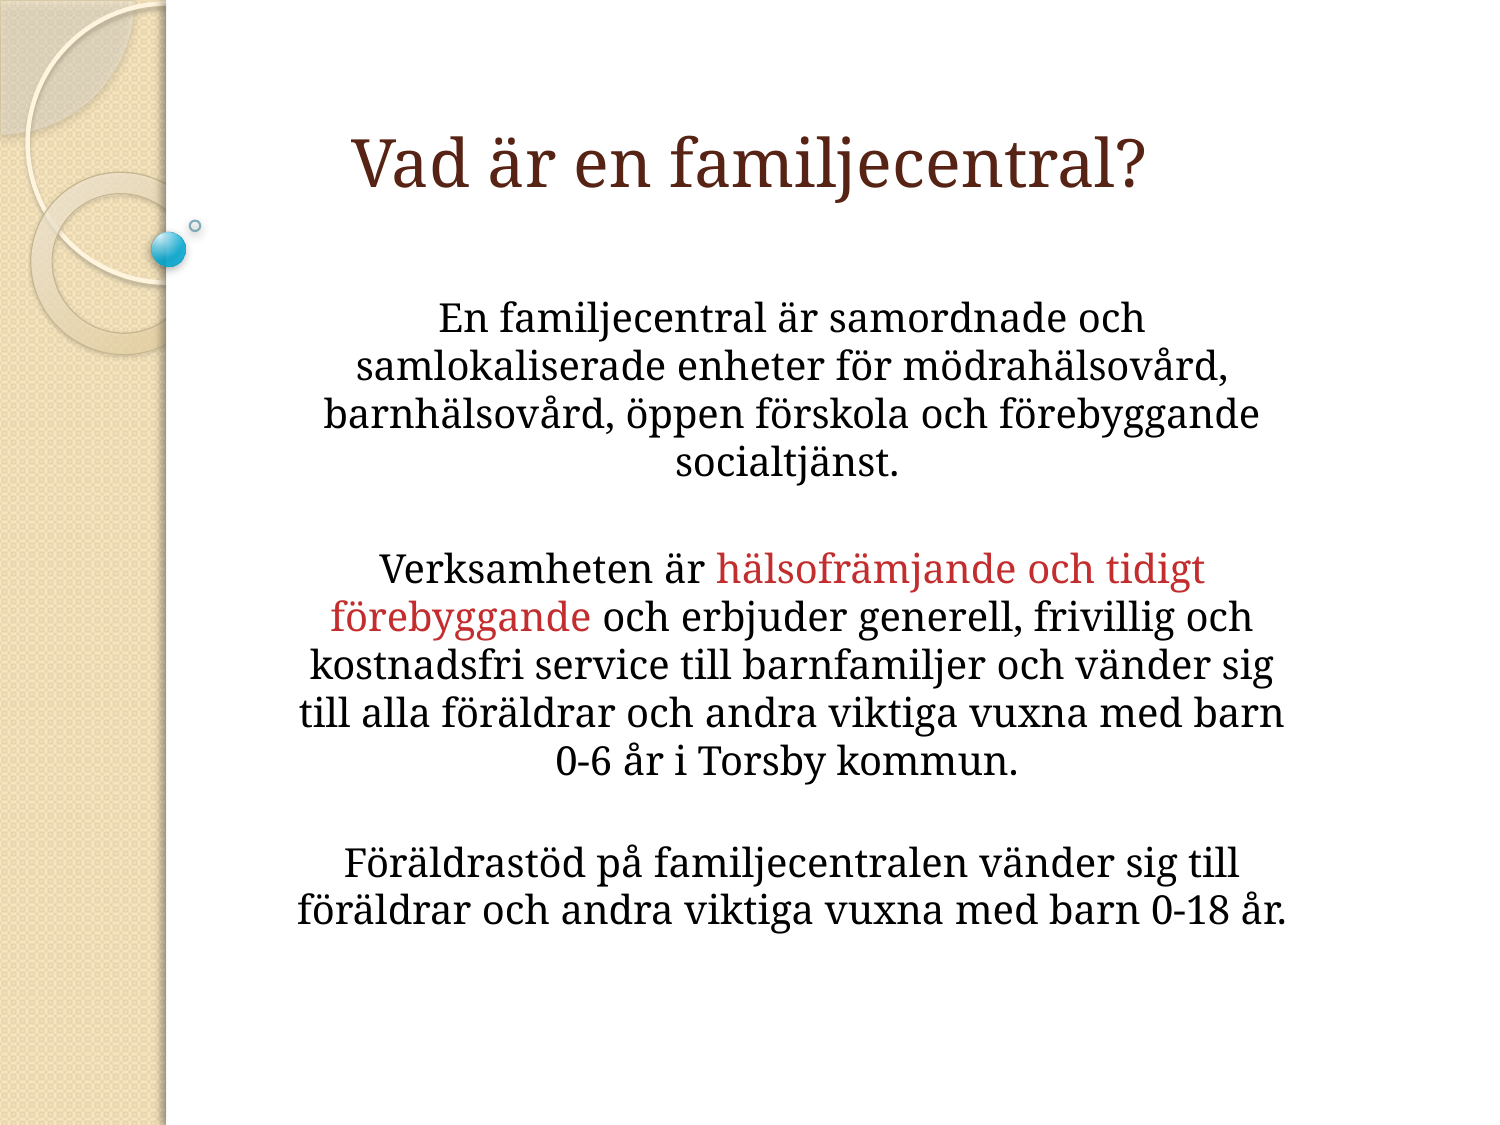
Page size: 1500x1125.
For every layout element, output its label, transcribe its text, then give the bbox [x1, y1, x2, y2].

title Vad är en familjecentral? [112, 54, 1388, 209]
subtitle En familjecentral är samordnade och samlokaliserade enheter för mödrahälsovård, barnhälsovård, öppen förskola och förebyggande socialtjänst. Verksamheten är hälsofrämjande och tidigt förebyggande och erbjuder generell, frivillig och kostnadsfri service till barnfamiljer och vänder sig till alla föräldrar och andra viktiga vuxna med barn 0-6 år i Torsby kommun. Föräldrastöd på familjecentralen vänder sig till föräldrar och andra viktiga vuxna med barn 0-18 år. [265, 255, 1316, 965]
